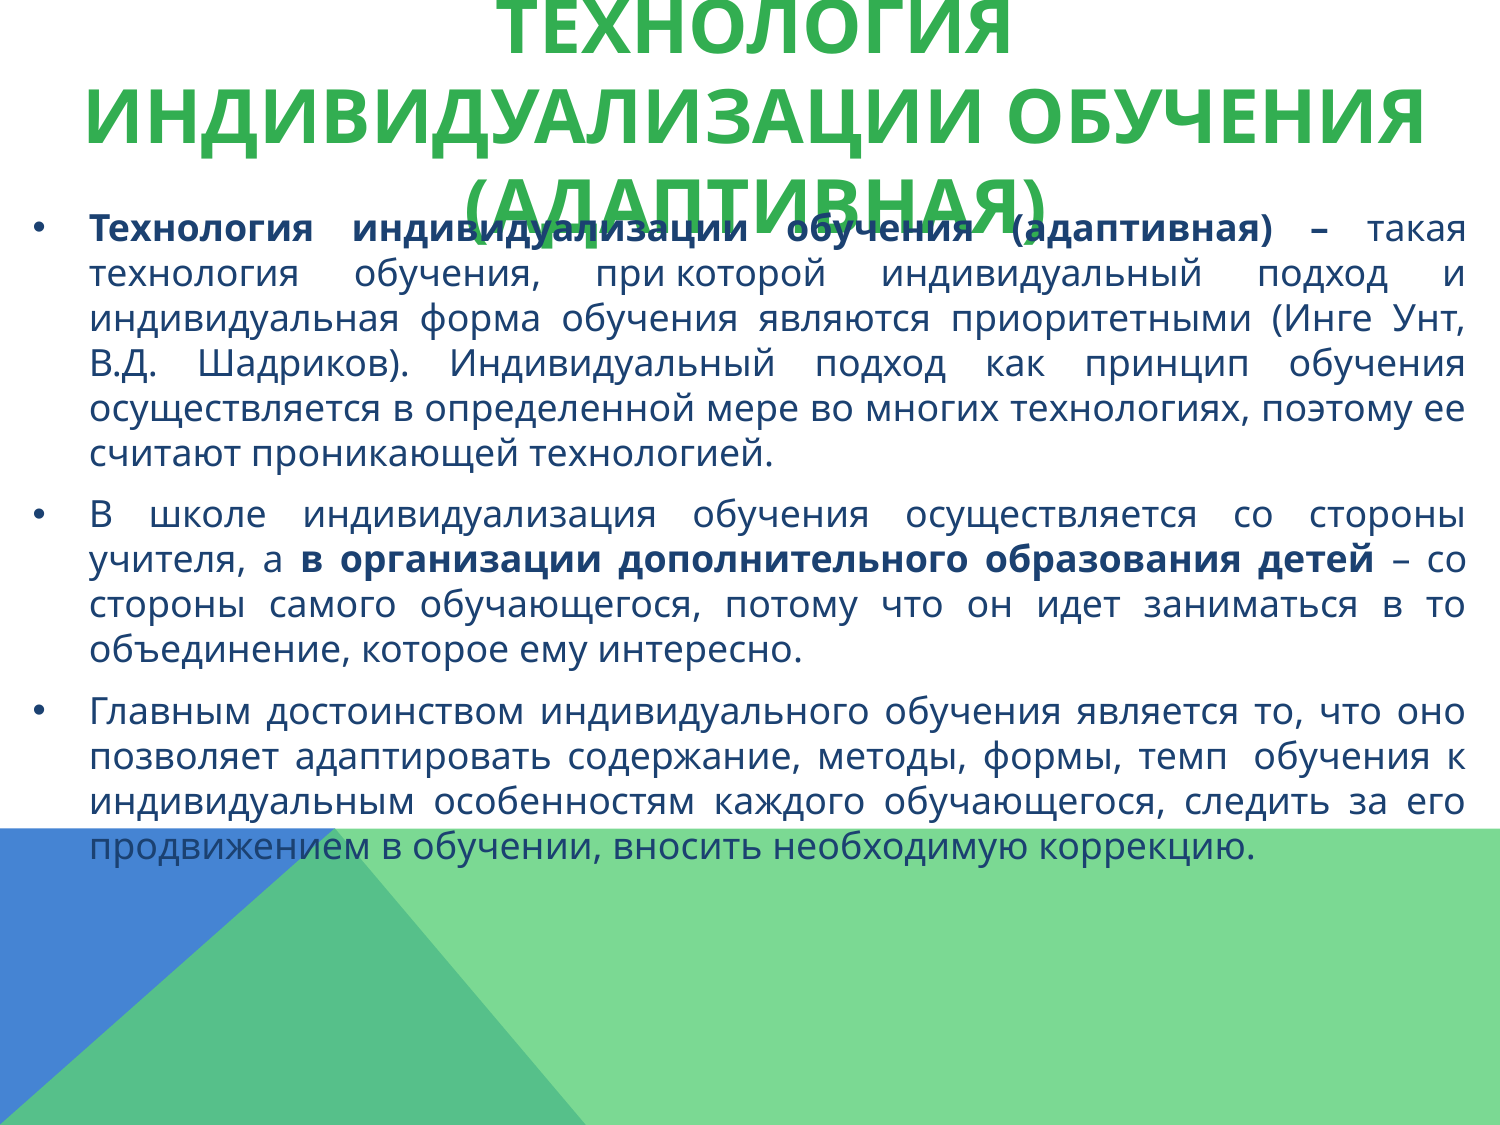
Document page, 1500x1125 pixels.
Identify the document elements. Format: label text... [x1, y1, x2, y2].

list Технология индивидуализации обучения (адаптивная) – такая технология обучения, при которой индивидуальный подход и индивидуальная форма обучения являются приоритетными (Инге Унт, В.Д. Шадриков). Индивидуальный подход как принцип обучения осуществляется в определенной мере во многих технологиях, поэтому ее считают проникающей технологией. В школе индивидуализация обучения осуществляется со стороны учителя, а в организации дополнительного образования детей – со стороны самого обучающегося, потому что он идет заниматься в то объединение, которое ему интересно. Главным достоинством индивидуального обучения является то, что оно позволяет адаптировать содержание, методы, формы, темп обучения к индивидуальным особенностям каждого обучающегося, следить за его продвижением в обучении, вносить необходимую коррекцию. [17, 196, 1483, 835]
title Технология индивидуализации обучения (адаптивная) [64, 30, 1447, 196]
